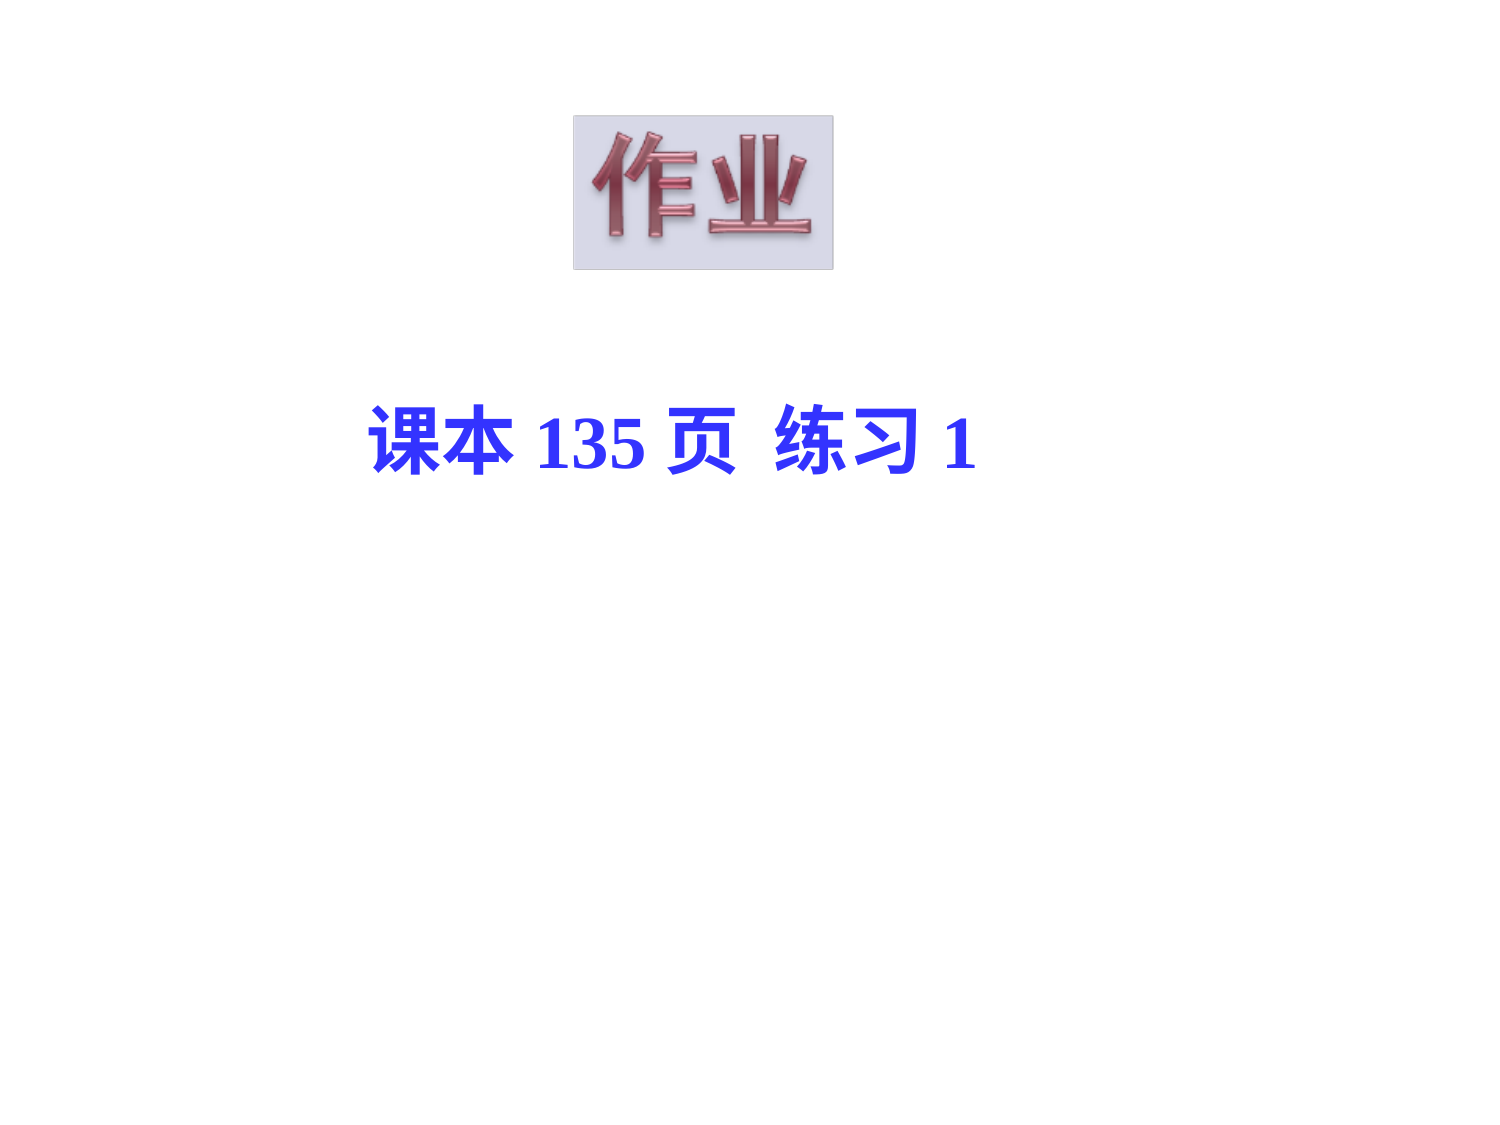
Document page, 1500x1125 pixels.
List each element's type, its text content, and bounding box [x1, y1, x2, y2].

picture [507, 66, 900, 280]
text_box 课本135页 练习1 [351, 386, 1067, 492]
